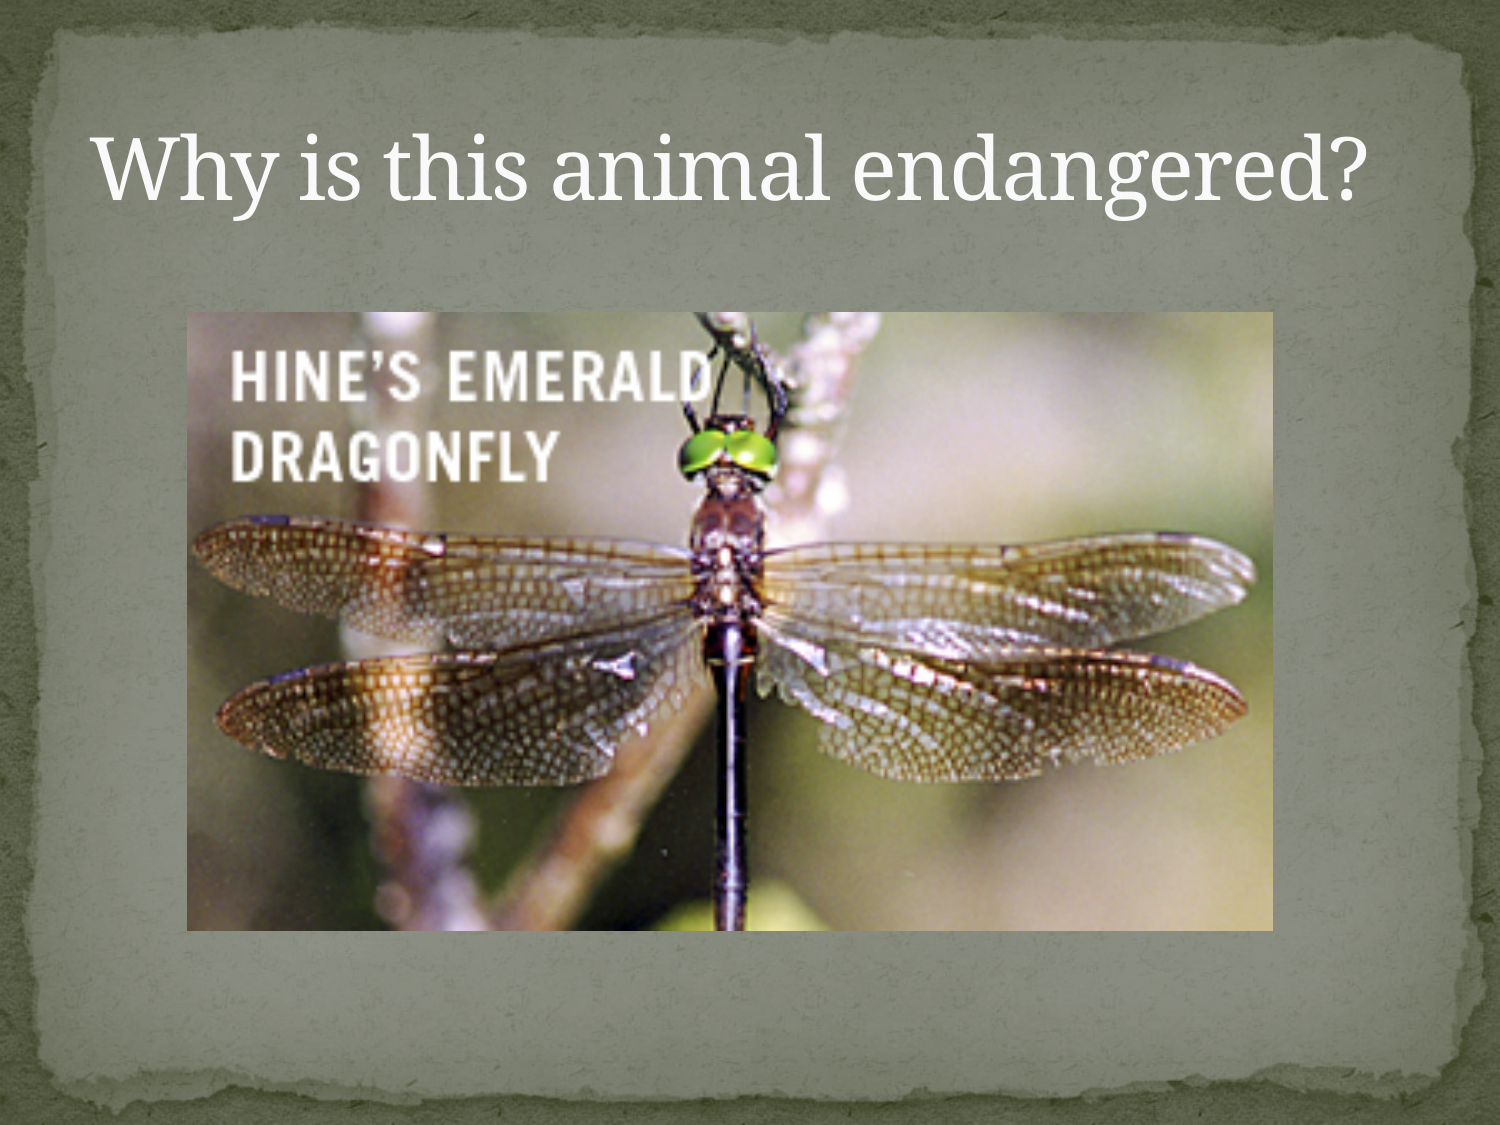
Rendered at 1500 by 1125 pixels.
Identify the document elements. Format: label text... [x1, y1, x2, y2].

title Why is this animal endangered? [74, 24, 1425, 225]
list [189, 314, 1272, 929]
